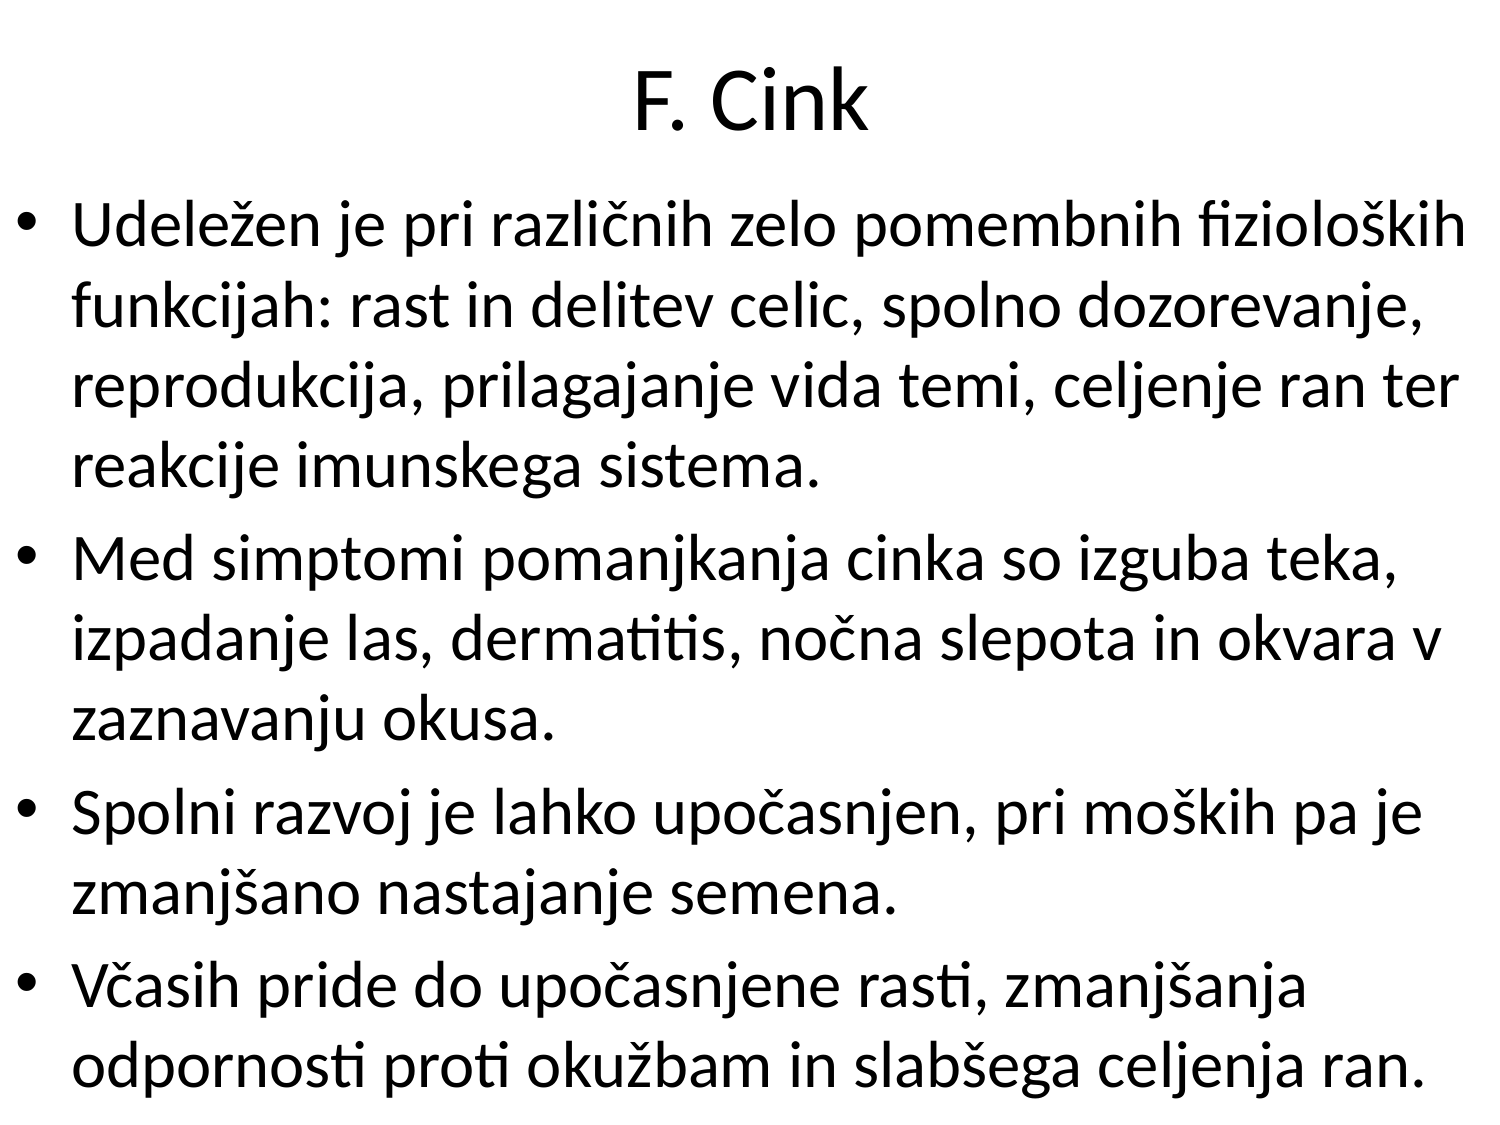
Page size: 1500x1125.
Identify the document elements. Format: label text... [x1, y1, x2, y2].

title F. Cink [76, 0, 1427, 172]
list Udeležen je pri različnih zelo pomembnih fizioloških funkcijah: rast in delitev celic, spolno dozorevanje, reprodukcija, prilagajanje vida temi, celjenje ran ter reakcije imunskega sistema. Med simptomi pomanjkanja cinka so izguba teka, izpadanje las, dermatitis, nočna slepota in okvara v zaznavanju okusa. Spolni razvoj je lahko upočasnjen, pri moških pa je zmanjšano nastajanje semena. Včasih pride do upočasnjene rasti, zmanjšanja odpornosti proti okužbam in slabšega celjenja ran. [0, 172, 1500, 1125]
